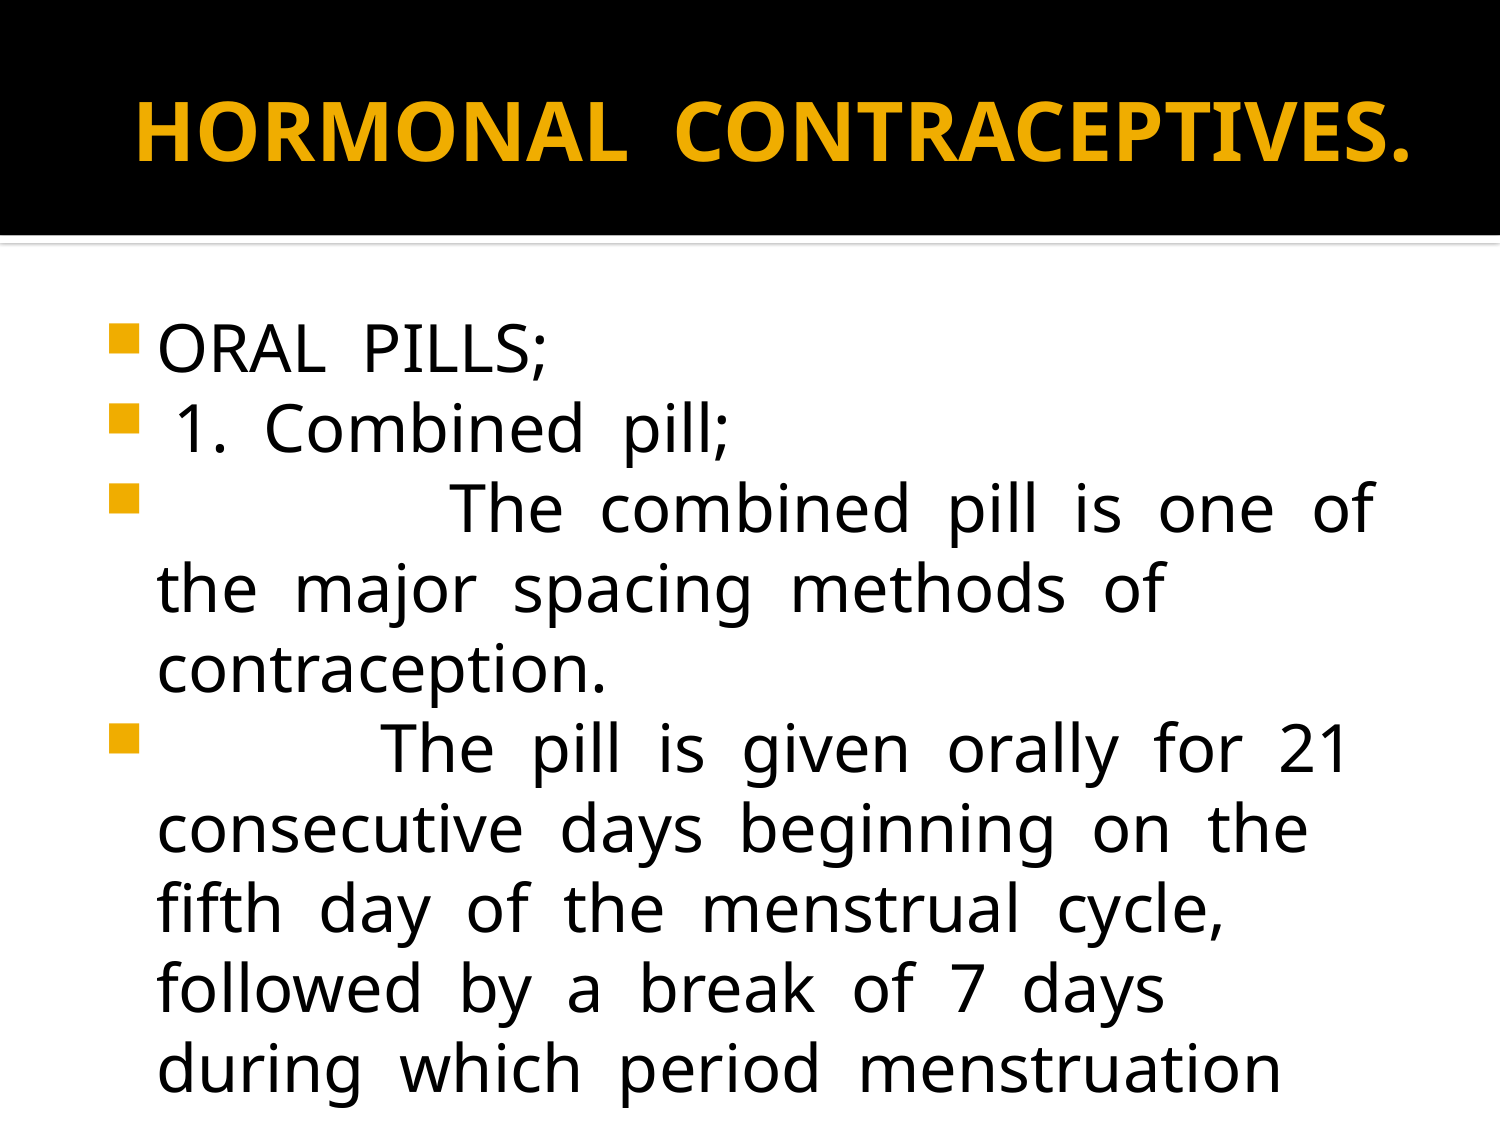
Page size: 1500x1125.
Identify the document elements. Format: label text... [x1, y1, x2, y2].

title HORMONAL CONTRACEPTIVES. [75, 25, 1425, 231]
list ORAL PILLS; 1. Combined pill; The combined pill is one of the major spacing methods of contraception. The pill is given orally for 21 consecutive days beginning on the fifth day of the menstrual cycle, followed by a break of 7 days during which period menstruation occurs. [75, 291, 1425, 1050]
